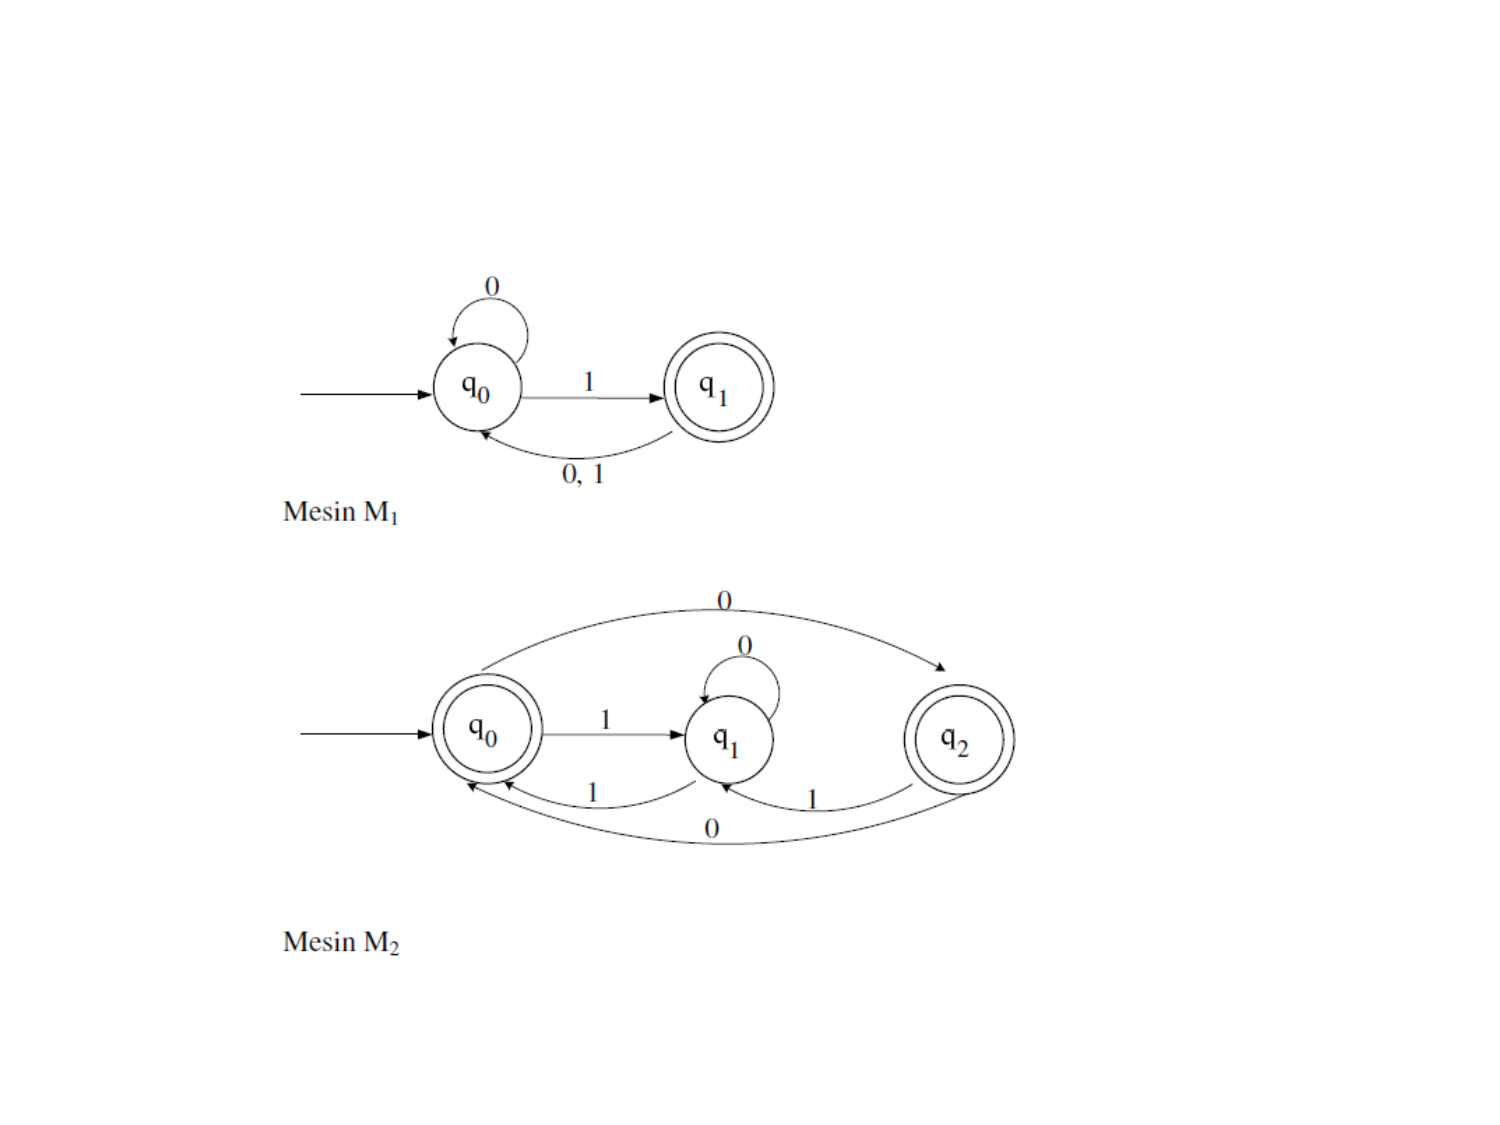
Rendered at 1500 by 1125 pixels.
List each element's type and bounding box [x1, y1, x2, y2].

list [173, 262, 1327, 1006]
